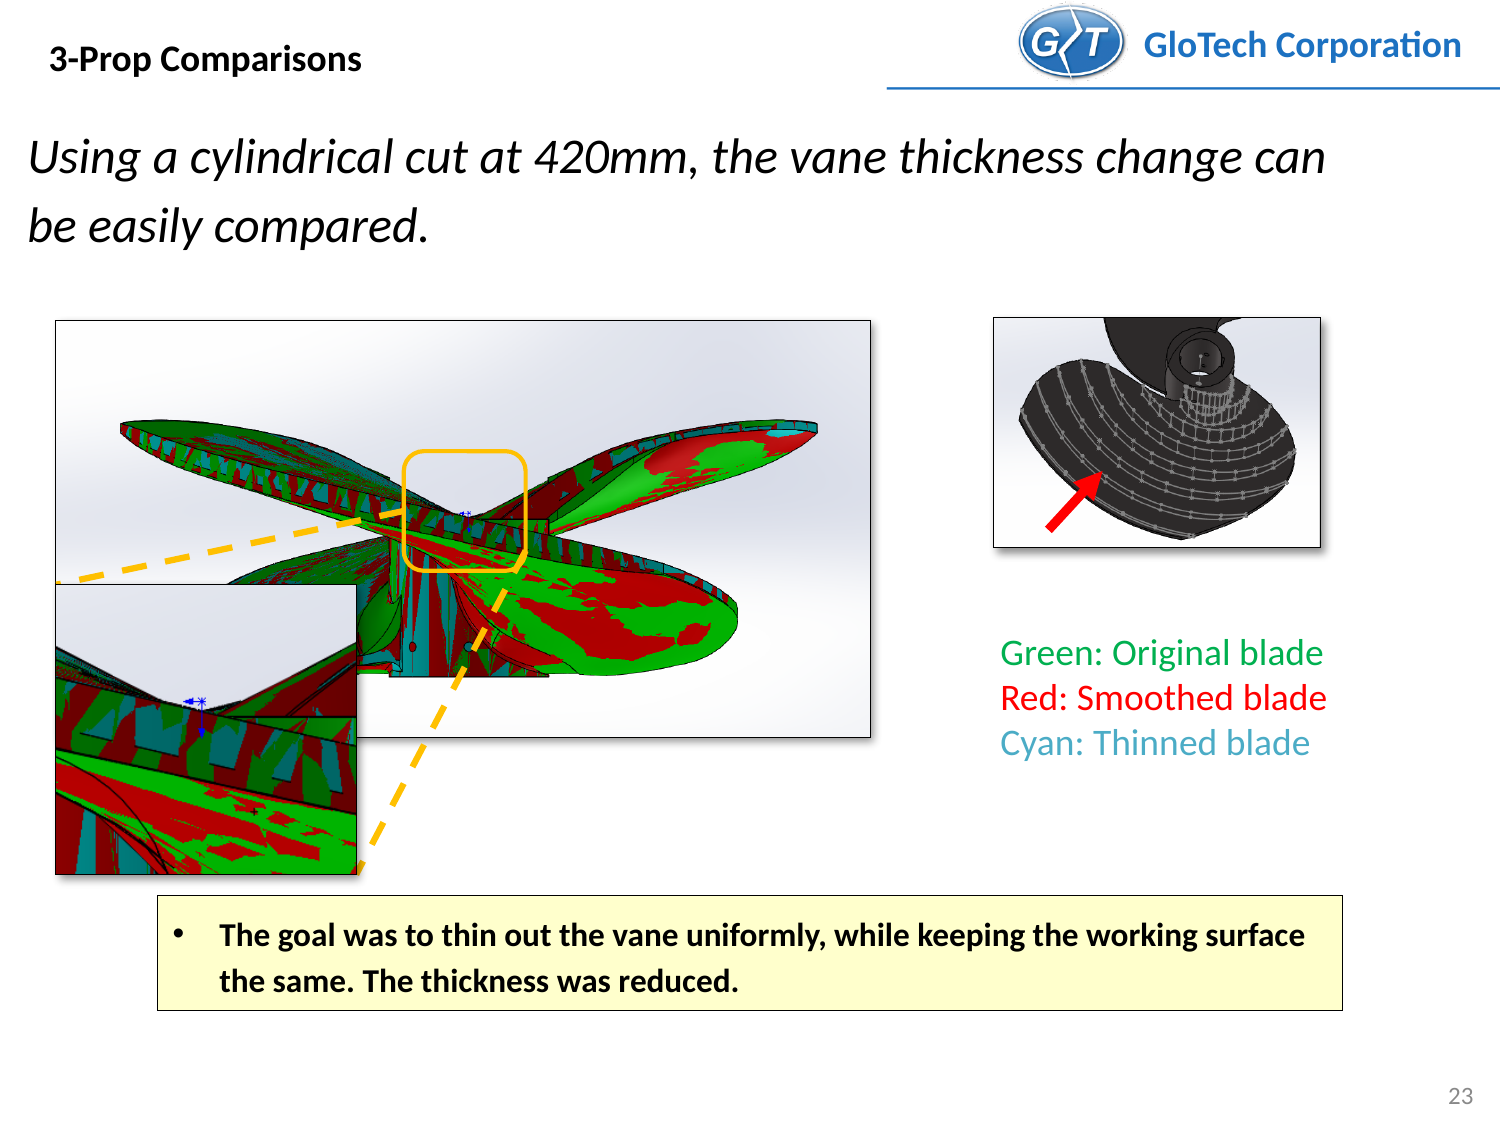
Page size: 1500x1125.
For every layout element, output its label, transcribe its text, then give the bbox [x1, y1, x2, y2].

text_box Green: Original blade Red: Smoothed blade Cyan: Thinned blade [985, 620, 1343, 771]
text_box 3-Prop Comparisons [33, 26, 897, 87]
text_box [1048, 470, 1103, 531]
text_box The goal was to thin out the vane uniformly, while keeping the working surface the same. The thickness was reduced. [157, 895, 1343, 1011]
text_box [355, 550, 526, 875]
text_box Using a cylindrical cut at 420mm, the vane thickness change can be easily compared. [12, 106, 1376, 260]
picture [0, 0, 1500, 1125]
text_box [56, 510, 405, 583]
text_box 23 [1138, 1065, 1489, 1125]
